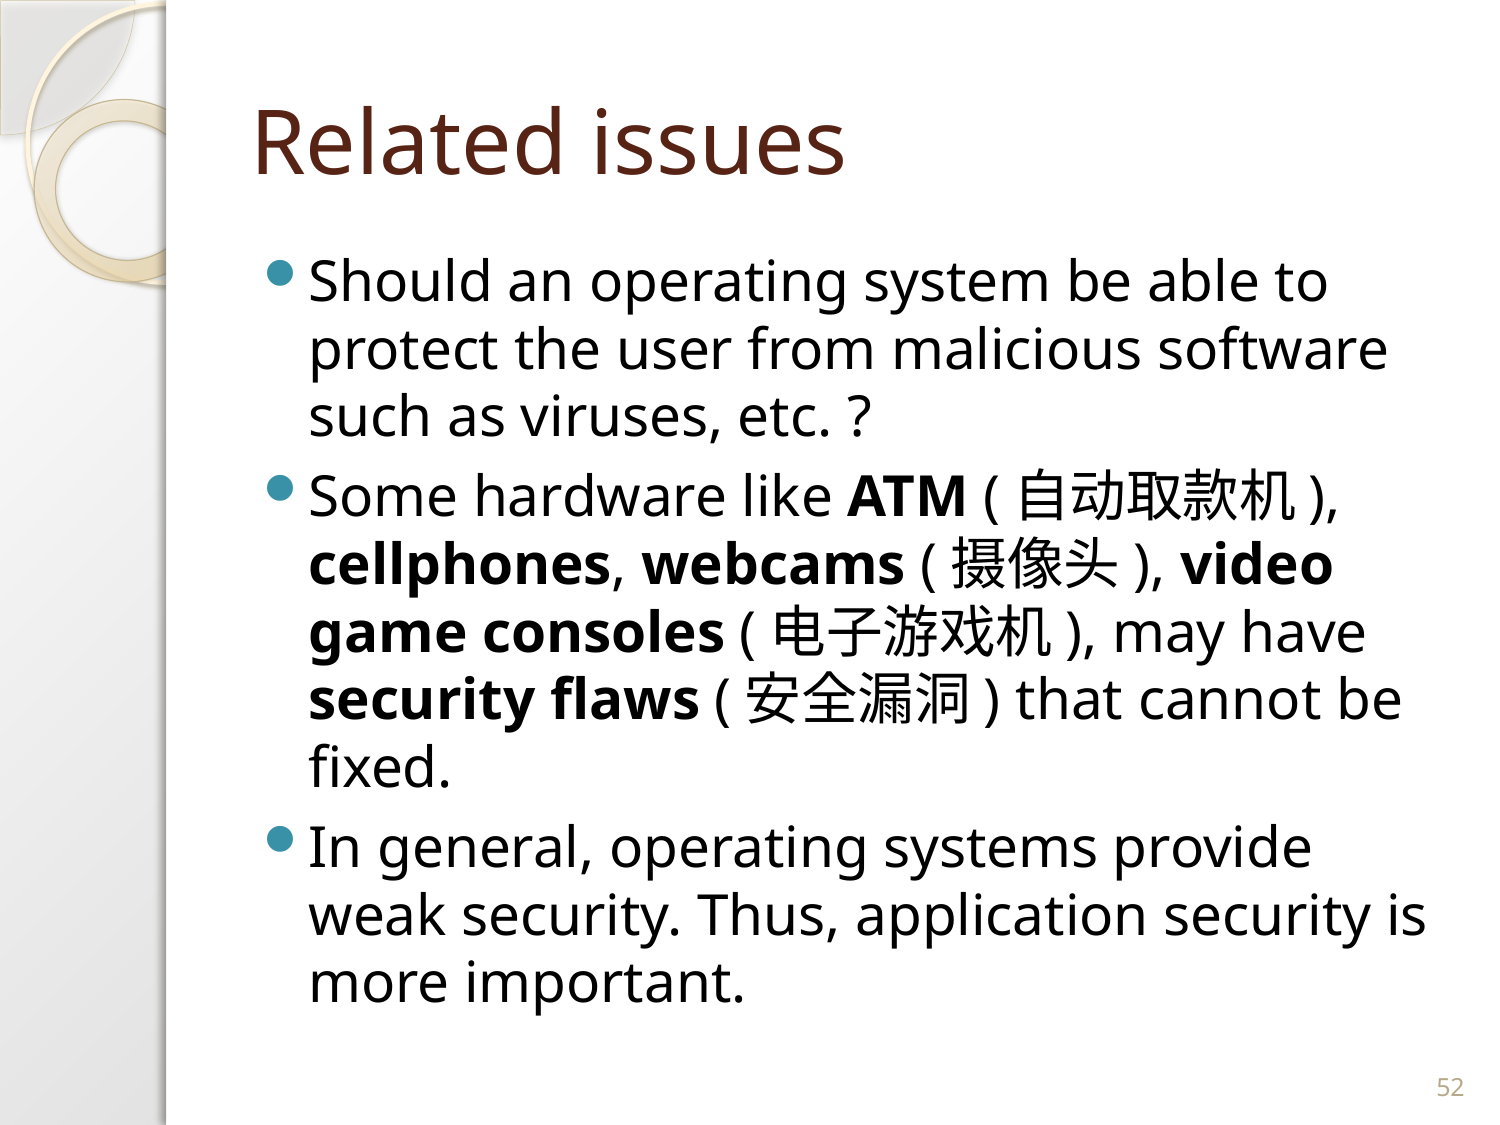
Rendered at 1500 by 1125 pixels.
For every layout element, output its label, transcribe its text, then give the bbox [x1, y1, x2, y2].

title Related issues [235, 45, 1466, 233]
list Should an operating system be able to protect the user from malicious software such as viruses, etc. ? Some hardware like ATM (自动取款机), cellphones, webcams (摄像头), video game consoles (电子游戏机), may have security flaws (安全漏洞) that cannot be fixed. In general, operating systems provide weak security. Thus, application security is more important. [235, 237, 1466, 1025]
slide_number 52 [1413, 1034, 1488, 1113]
